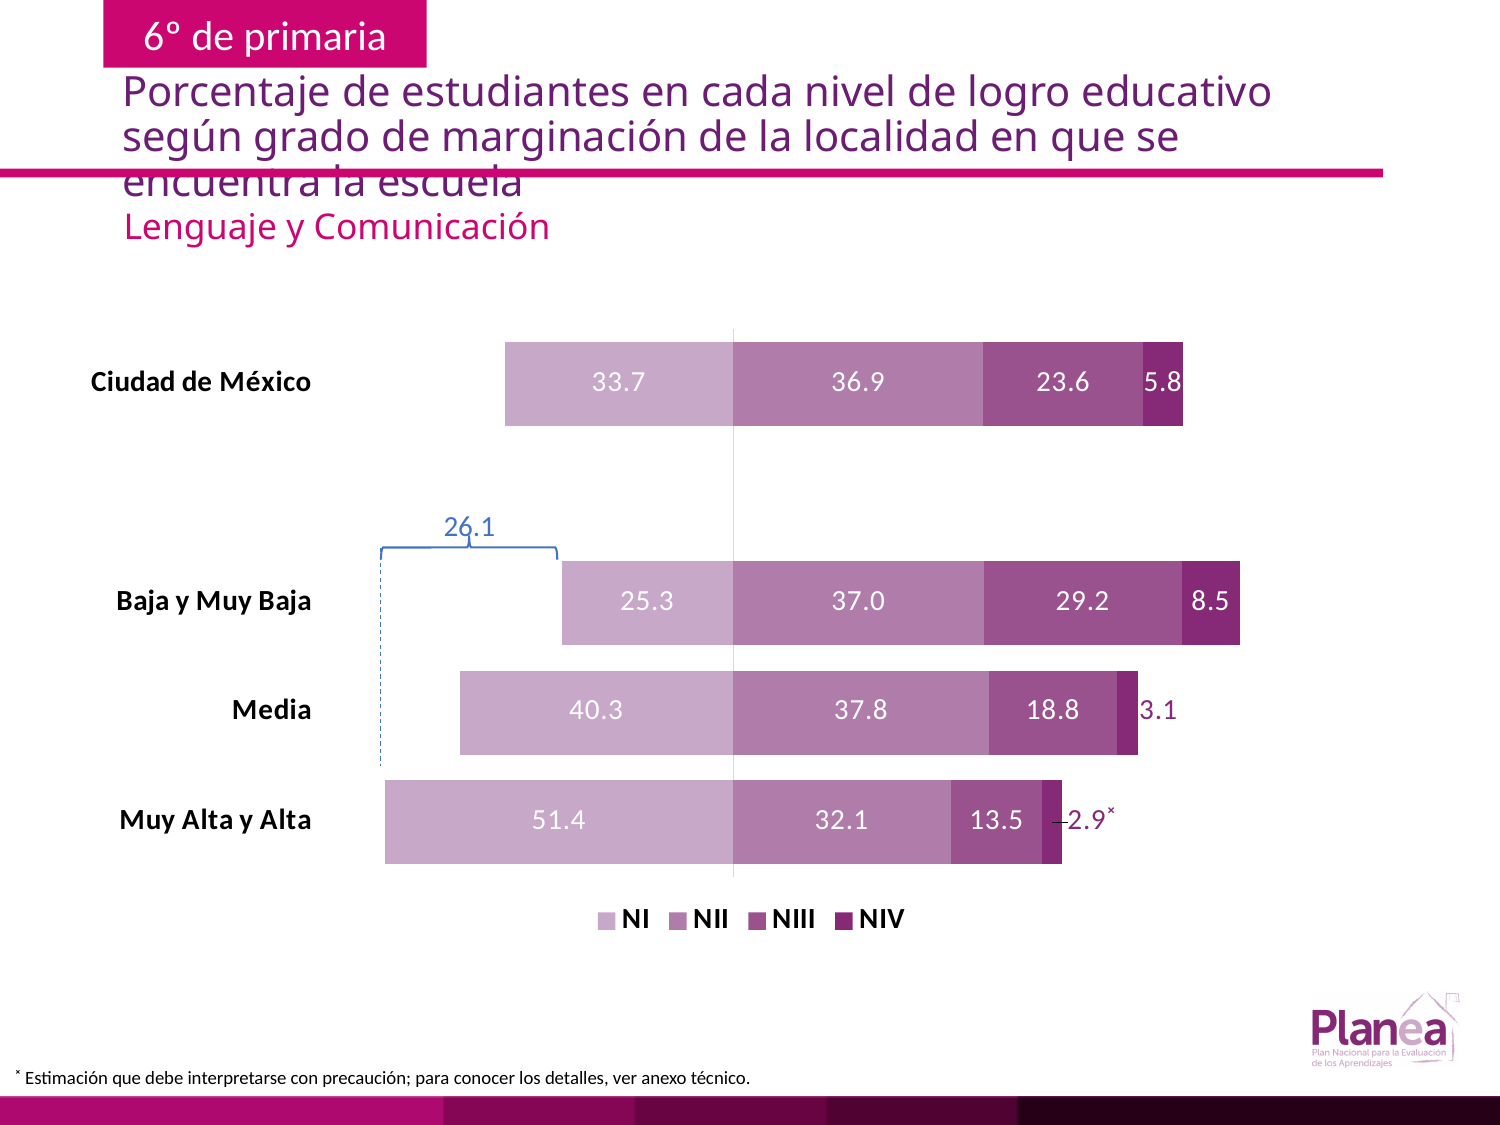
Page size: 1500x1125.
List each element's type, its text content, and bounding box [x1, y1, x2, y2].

picture [1312, 991, 1462, 1068]
text_box ˟ Estimación que debe interpretarse con precaución; para conocer los detalles, ver anexo técnico. [0, 1058, 834, 1096]
text_box [0, 168, 1384, 178]
picture [0, 1096, 1500, 1125]
title Porcentaje de estudiantes en cada nivel de logro educativo según grado de marginación de la localidad en que se encuentra la escuela [107, 62, 1402, 201]
list Lenguaje y Comunicación [108, 196, 1403, 304]
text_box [63, 317, 1439, 943]
